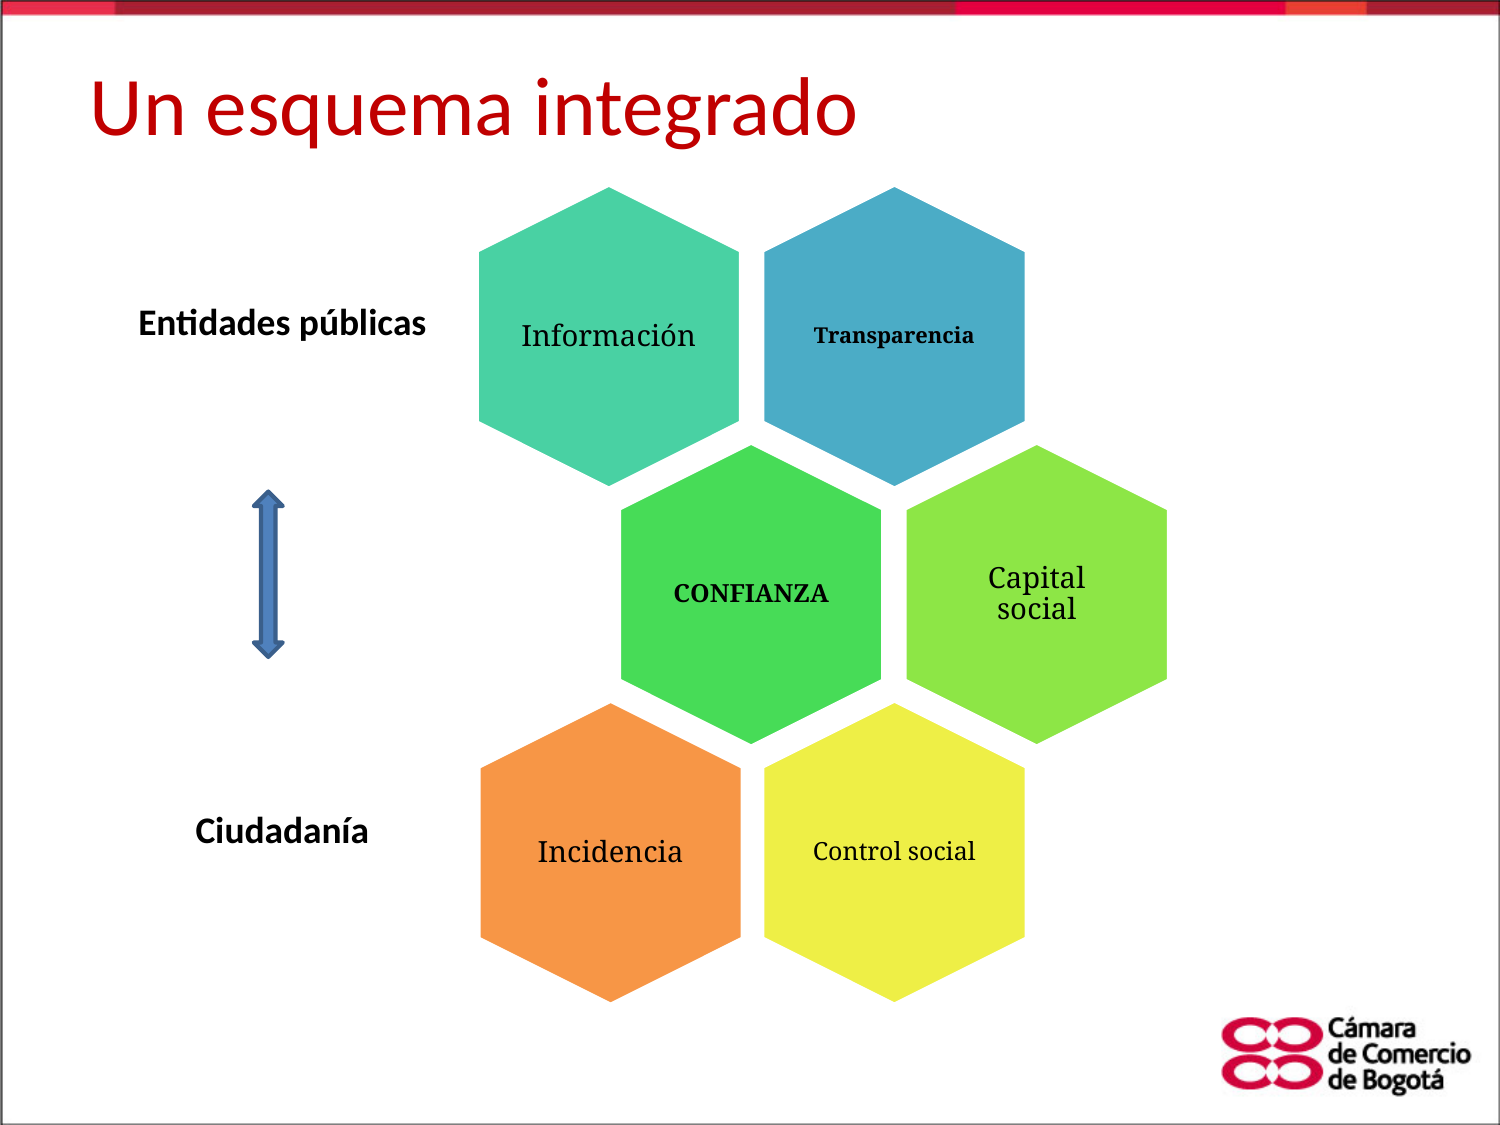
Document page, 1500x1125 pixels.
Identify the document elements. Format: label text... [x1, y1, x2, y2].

text_box Entidades públicas [123, 290, 248, 351]
picture [0, 0, 1500, 1125]
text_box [253, 184, 1400, 1005]
title Un esquema integrado [75, 45, 1425, 161]
text_box Ciudadanía [180, 798, 248, 859]
